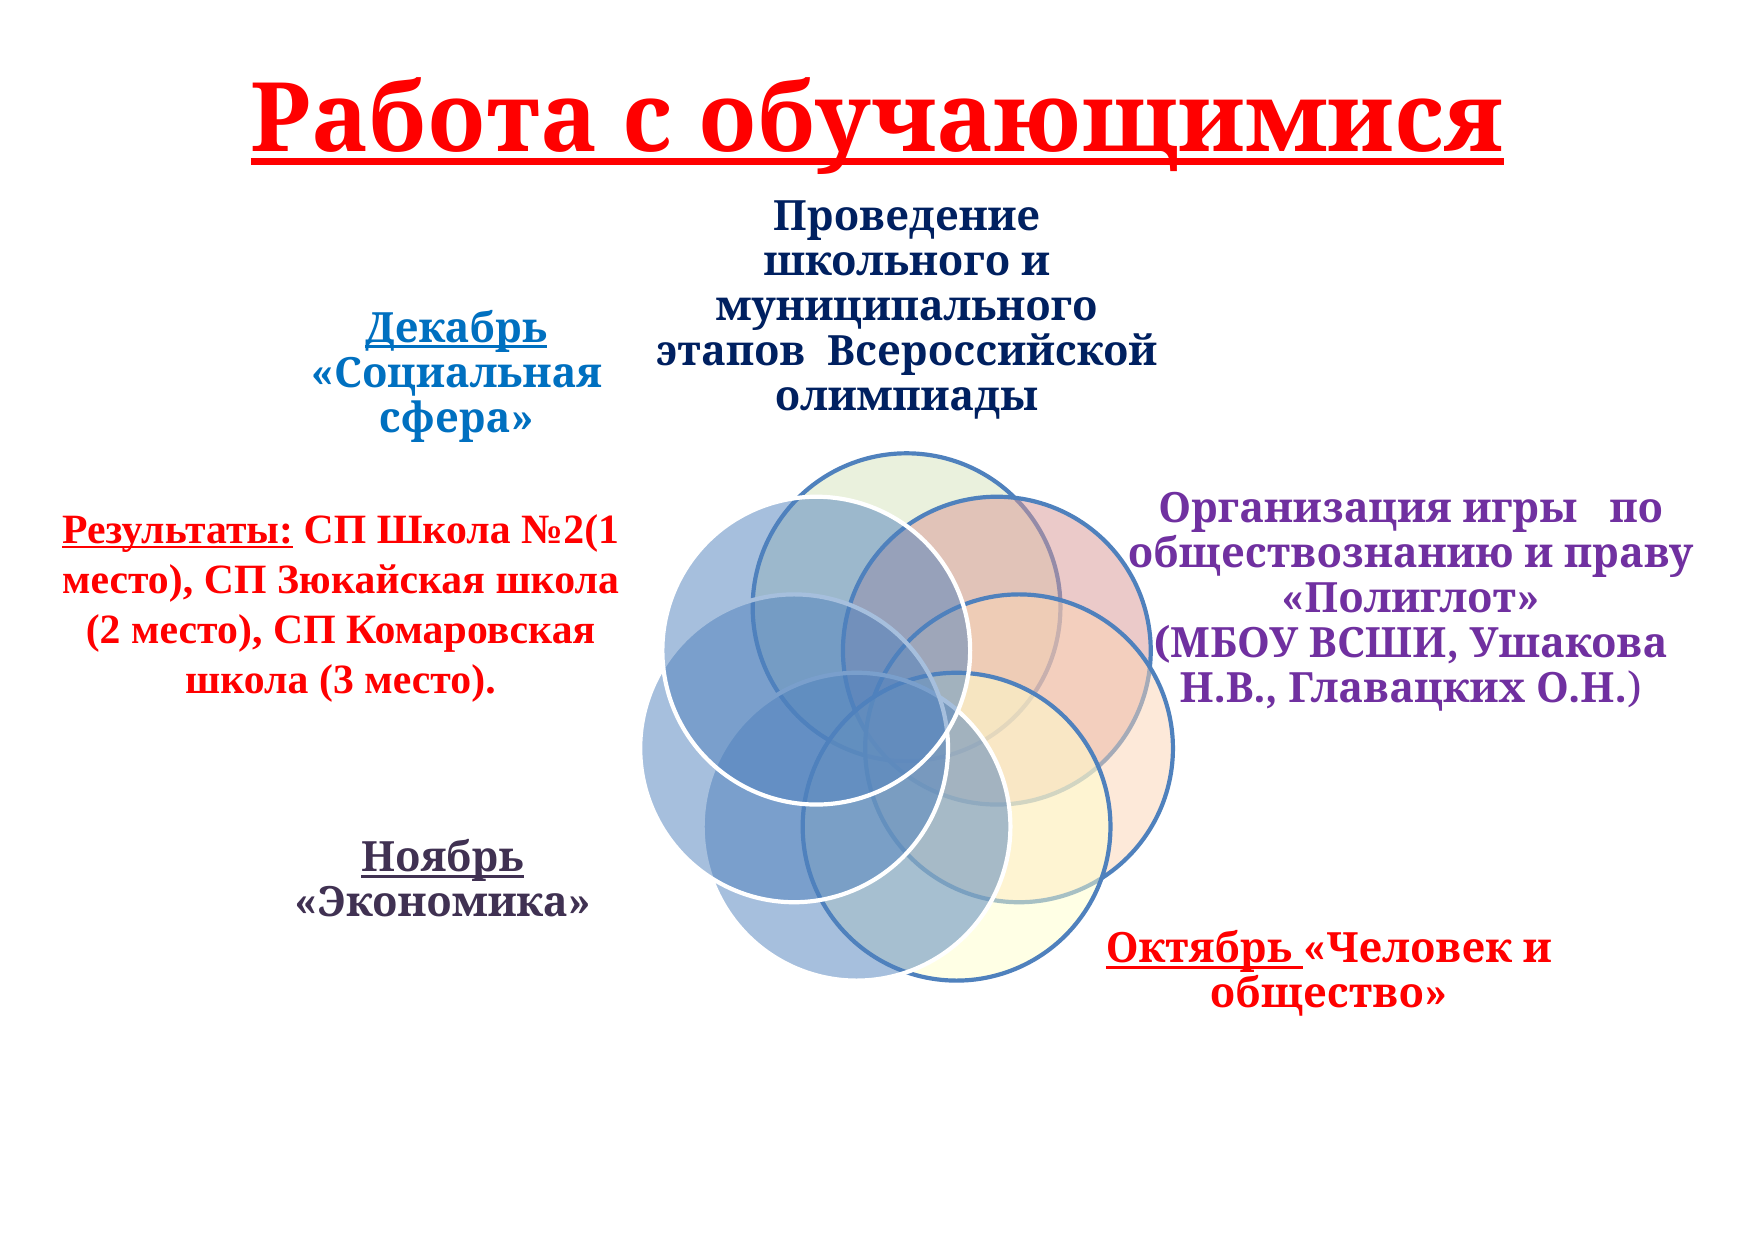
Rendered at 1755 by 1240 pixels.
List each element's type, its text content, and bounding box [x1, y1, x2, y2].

text_box Результаты: СП Школа №2(1 место), СП Зюкайская школа (2 место), СП Комаровская школа (3 место). [27, 494, 186, 710]
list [191, 194, 1755, 1139]
title Работа с обучающимися [89, 0, 1665, 226]
